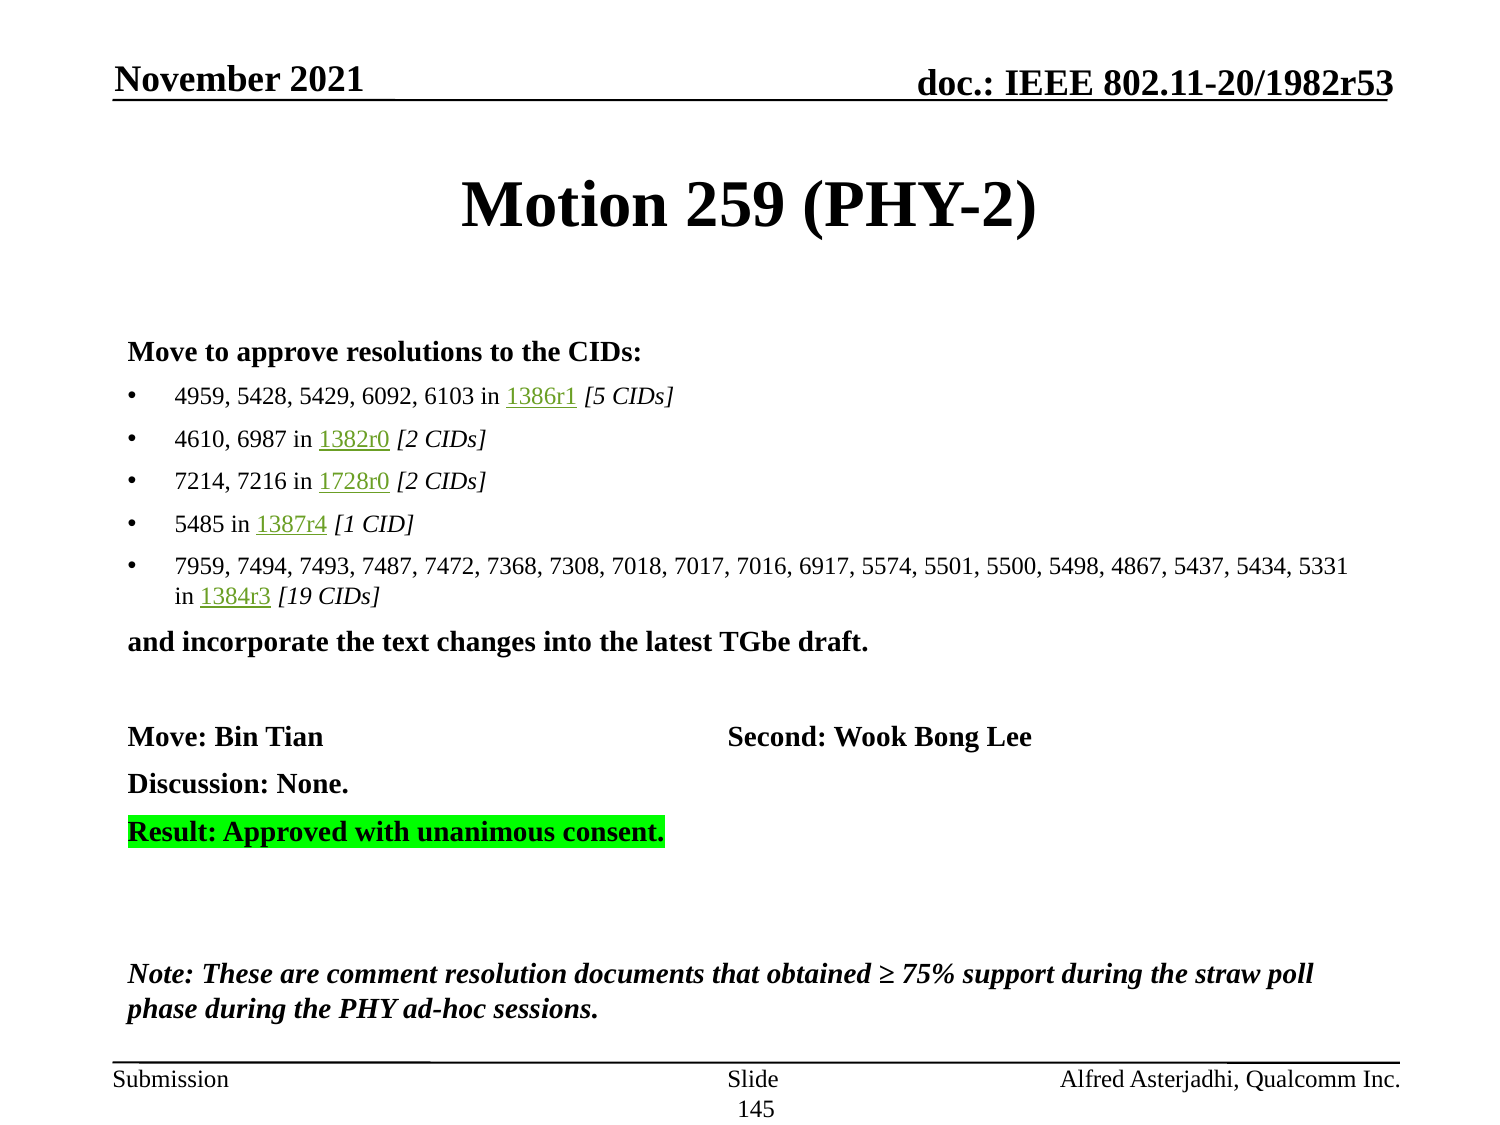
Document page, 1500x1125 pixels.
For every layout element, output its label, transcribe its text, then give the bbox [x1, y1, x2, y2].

title Motion 259 (PHY-2) [112, 112, 1388, 288]
slide_number Slide 145 [712, 1061, 800, 1123]
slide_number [114, 54, 423, 100]
footer Alfred Asterjadhi, Qualcomm Inc. [878, 1061, 1402, 1093]
list Move to approve resolutions to the CIDs: 4959, 5428, 5429, 6092, 6103 in 1386r1 [5 CIDs] 4610, 6987 in 1382r0 [2 CIDs] 7214, 7216 in 1728r0 [2 CIDs] 5485 in 1387r4 [1 CID] 7959, 7494, 7493, 7487, 7472, 7368, 7308, 7018, 7017, 7016, 6917, 5574, 5501, 5500, 5498, 4867, 5437, 5434, 5331 in 1384r3 [19 CIDs] and incorporate the text changes into the latest TGbe draft. Move: Bin Tian Second: Wook Bong Lee Discussion: None. Result: Approved with unanimous consent. Note: These are comment resolution documents that obtained ≥ 75% support during the straw poll phase during the PHY ad-hoc sessions. [112, 324, 1388, 1063]
